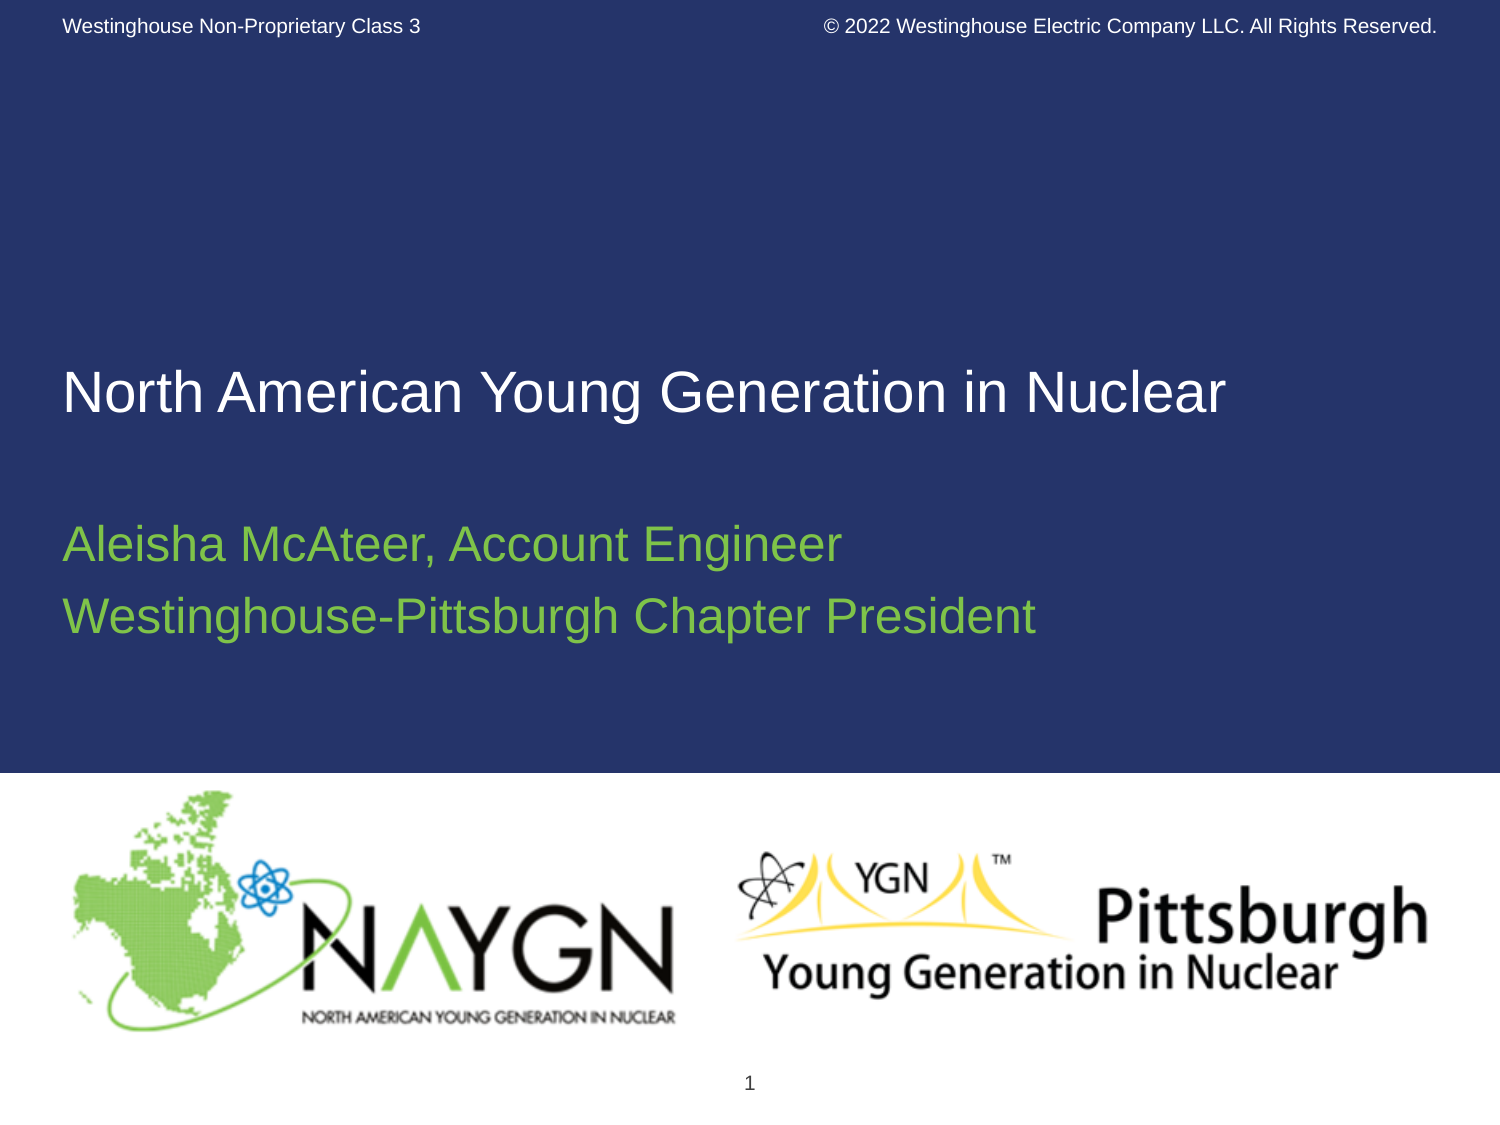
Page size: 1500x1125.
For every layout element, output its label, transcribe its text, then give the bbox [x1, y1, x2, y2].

picture [0, 773, 1500, 1074]
subtitle Aleisha McAteer, Account Engineer Westinghouse-Pittsburgh Chapter President [61, 440, 1438, 772]
list North American Young Generation in Nuclear [61, 103, 1438, 440]
